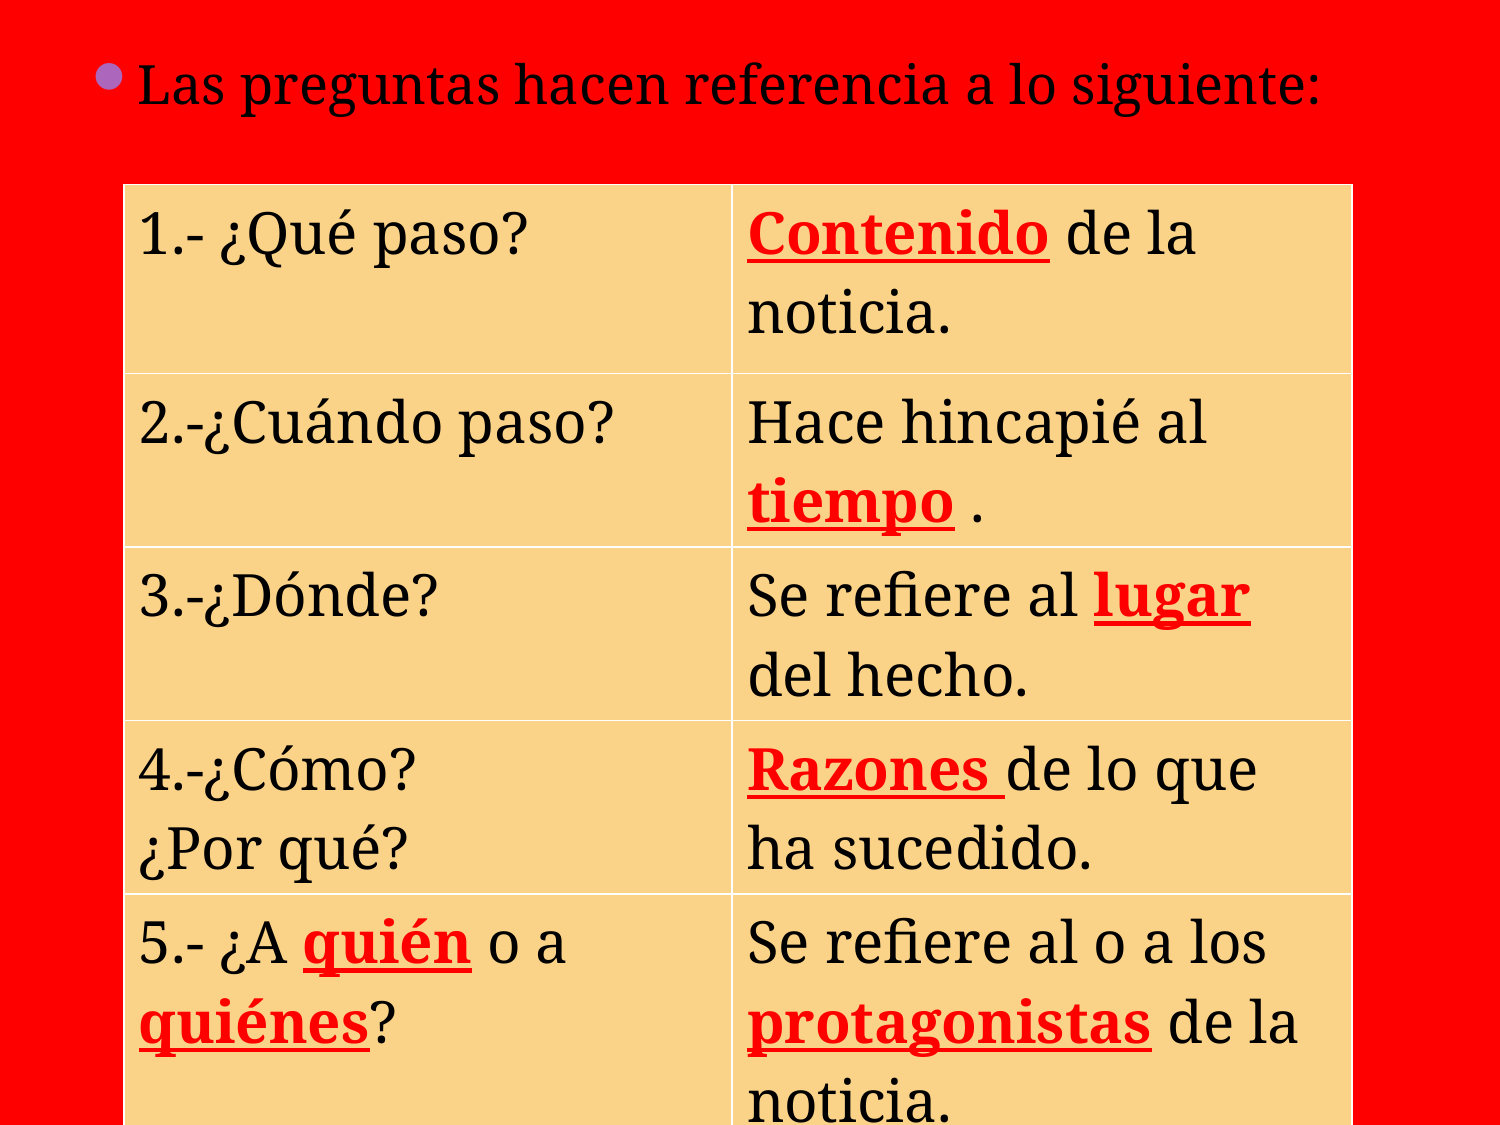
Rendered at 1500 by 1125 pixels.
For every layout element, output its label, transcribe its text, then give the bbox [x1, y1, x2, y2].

table_cell 2.-¿Cuándo paso? [125, 374, 731, 546]
list Las preguntas hacen referencia a lo siguiente: [76, 42, 1427, 989]
table_cell 4.-¿Cómo? ¿Por qué? [125, 721, 731, 893]
table_cell 3.-¿Dónde? [125, 548, 731, 720]
table_cell Se refiere al lugar del hecho. [733, 548, 1351, 720]
table_header 1.- ¿Qué paso? [125, 185, 731, 373]
table_cell Hace hincapié al tiempo . [733, 374, 1351, 546]
table_cell Razones de lo que ha sucedido. [733, 721, 1351, 893]
table_cell Se refiere al o a los protagonistas de la noticia. [733, 895, 1351, 1125]
table_cell 5.- ¿A quién o a quiénes? [125, 895, 731, 1125]
table_header Contenido de la noticia. [733, 185, 1351, 373]
